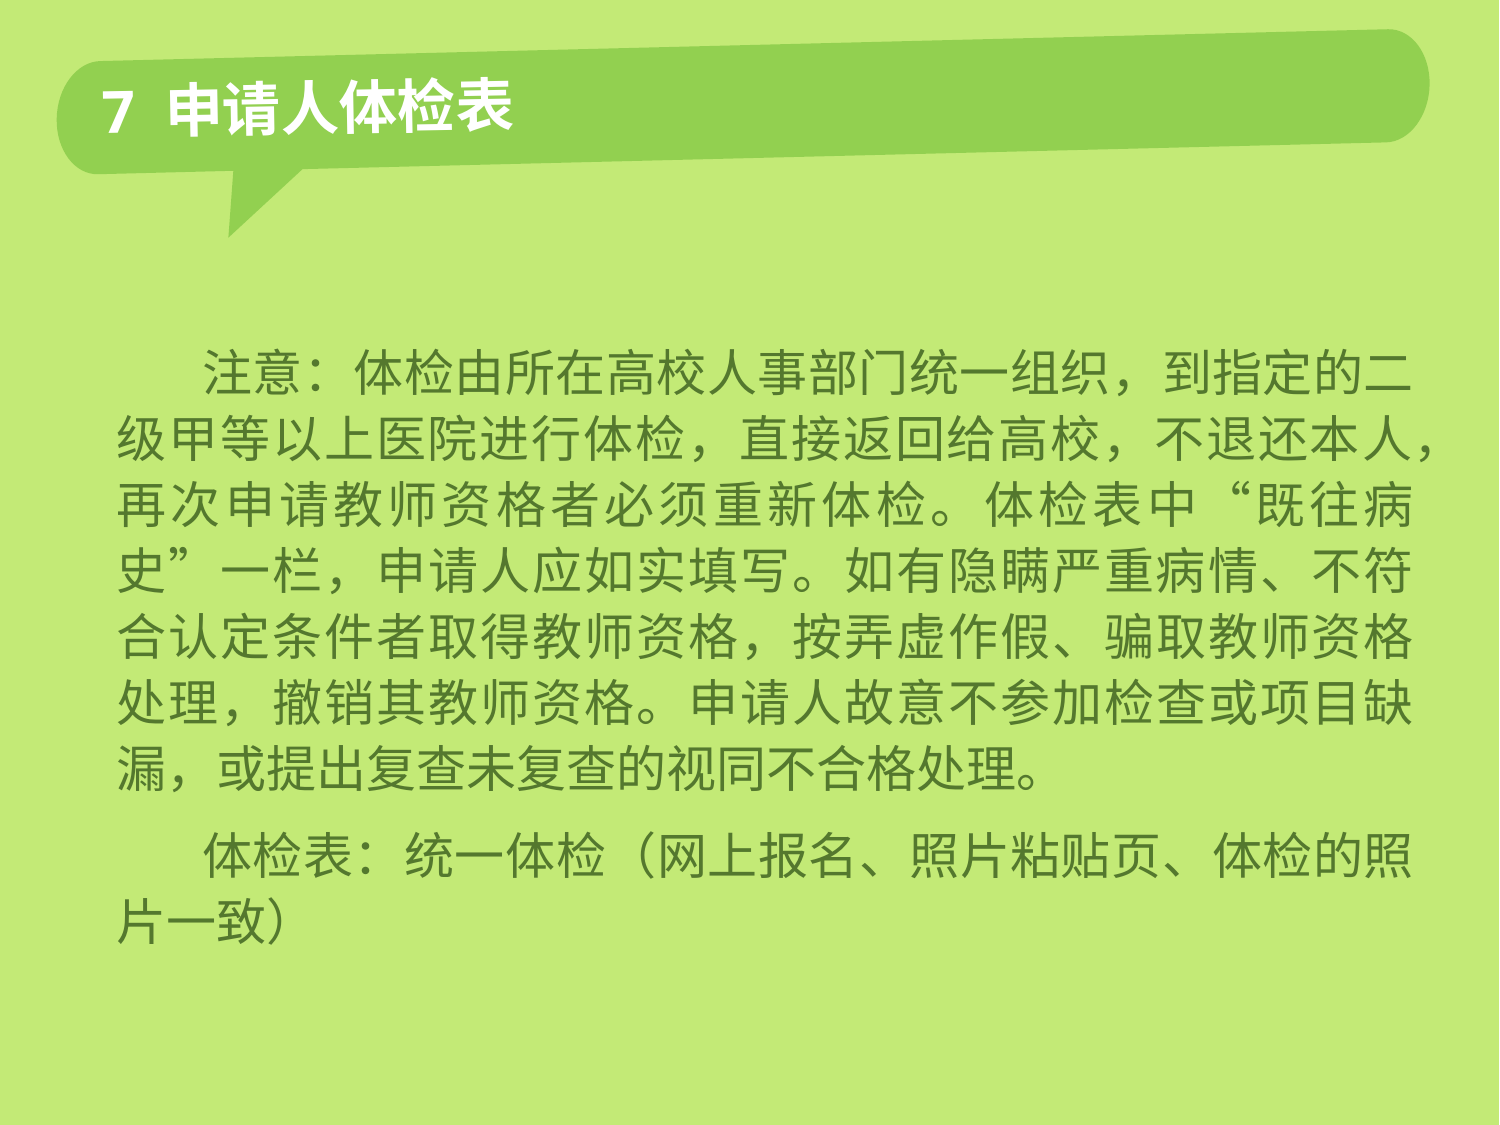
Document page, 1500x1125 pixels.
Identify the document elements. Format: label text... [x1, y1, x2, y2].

title 7 申请人体检表 [86, 34, 1414, 173]
list 注意：体检由所在高校人事部门统一组织，到指定的二级甲等以上医院进行体检，直接返回给高校，不退还本人，再次申请教师资格者必须重新体检。体检表中“既往病史”一栏，申请人应如实填写。如有隐瞒严重病情、不符合认定条件者取得教师资格，按弄虚作假、骗取教师资格处理，撤销其教师资格。申请人故意不参加检查或项目缺漏，或提出复查未复查的视同不合格处理。 体检表：统一体检（网上报名、照片粘贴页、体检的照片一致） [68, 240, 1429, 1032]
